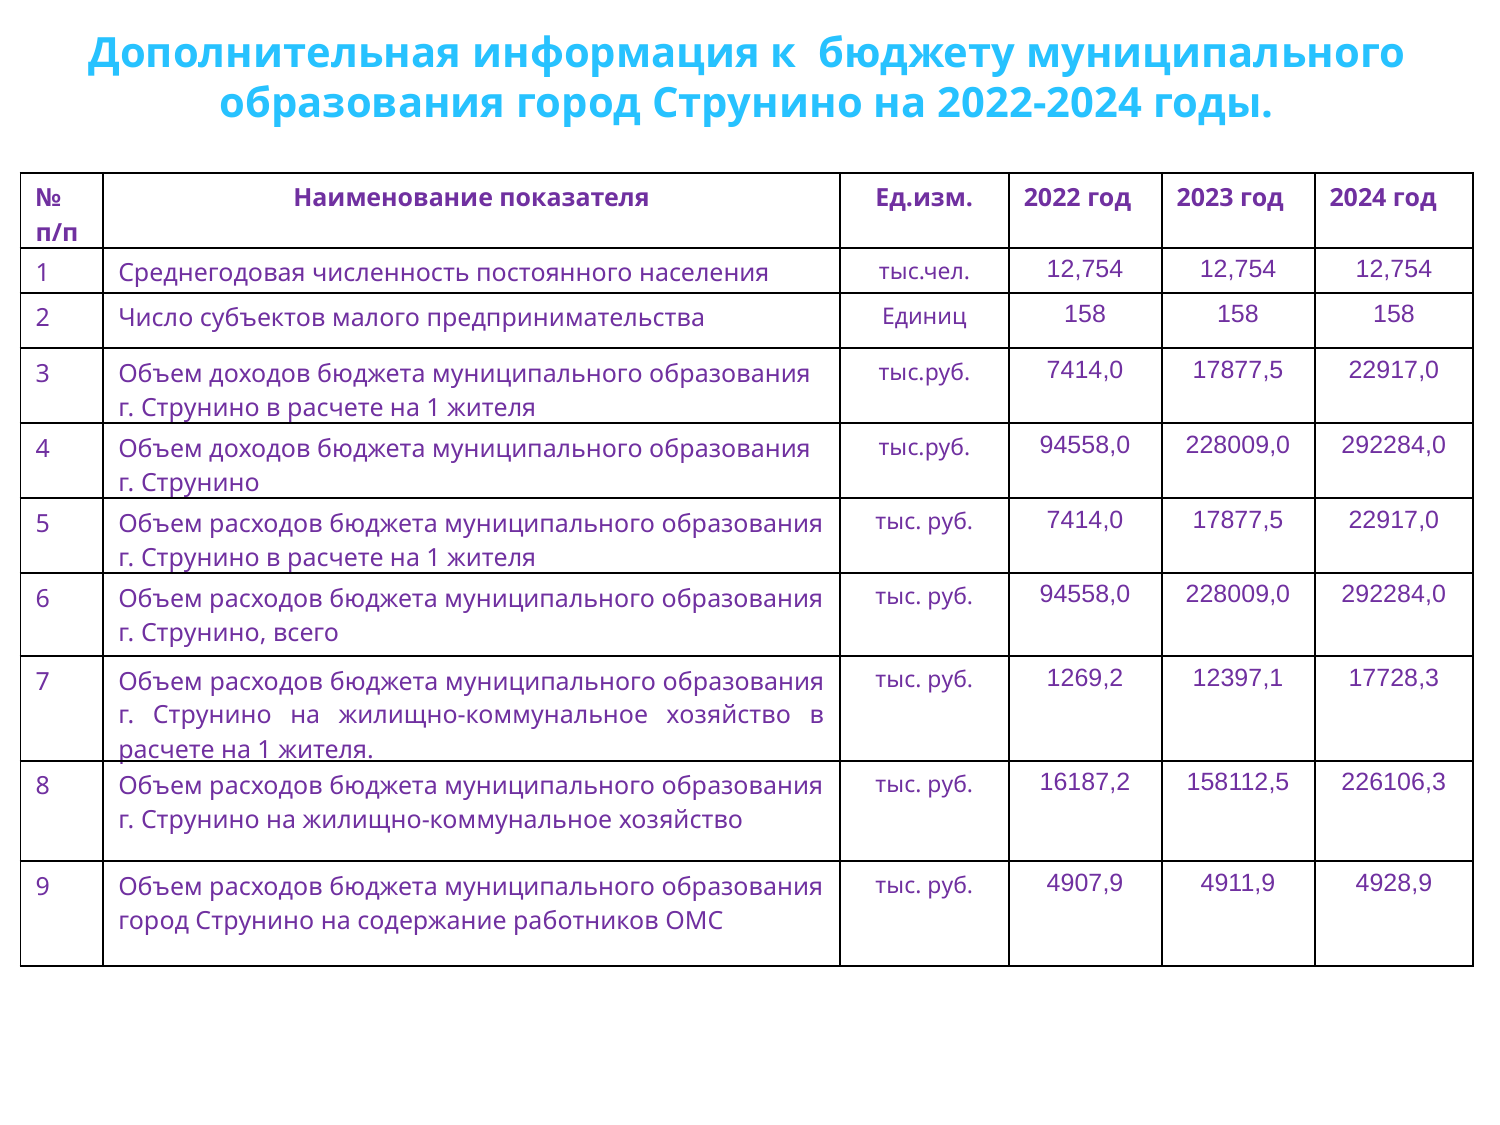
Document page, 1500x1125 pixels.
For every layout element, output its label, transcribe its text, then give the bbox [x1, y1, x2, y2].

table_cell 228009,0 [1163, 424, 1314, 497]
table_cell 94558,0 [1010, 424, 1161, 497]
table_cell 9 [21, 862, 102, 965]
table_cell 22917,0 [1316, 349, 1472, 422]
table_cell 228009,0 [1163, 574, 1314, 655]
table_cell 6 [21, 574, 102, 655]
table_cell 292284,0 [1316, 574, 1472, 655]
table_cell 16187,2 [1010, 762, 1161, 860]
table_header 2023 год [1163, 174, 1314, 247]
table_cell 8 [21, 762, 102, 860]
table_cell 158 [1316, 294, 1472, 347]
table_cell Объем расходов бюджета муниципального образования г. Струнино на жилищно-коммунальное хозяйство в расчете на 1 жителя. [104, 657, 839, 760]
table_cell 17877,5 [1163, 499, 1314, 572]
table_header Ед.изм. [841, 174, 1008, 247]
table_cell 4911,9 [1163, 862, 1314, 965]
table_cell Объем расходов бюджета муниципального образования г. Струнино в расчете на 1 жителя [104, 499, 839, 572]
table_cell 4 [21, 424, 102, 497]
table_cell тыс. руб. [841, 499, 1008, 572]
table_cell Объем расходов бюджета муниципального образования г. Струнино на жилищно-коммунальное хозяйство [104, 762, 839, 860]
table_cell 12,754 [1316, 249, 1472, 292]
table_cell 12,754 [1010, 249, 1161, 292]
table_cell тыс.руб. [841, 424, 1008, 497]
table_cell Объем доходов бюджета муниципального образования г. Струнино [104, 424, 839, 497]
table_cell тыс. руб. [841, 574, 1008, 655]
table_cell 12397,1 [1163, 657, 1314, 760]
table_cell тыс. руб. [841, 862, 1008, 965]
table_cell 3 [21, 349, 102, 422]
table_cell 22917,0 [1316, 499, 1472, 572]
table_cell тыс.руб. [841, 349, 1008, 422]
table_cell 94558,0 [1010, 574, 1161, 655]
table_header № п/п [21, 174, 102, 247]
table_cell 158 [1010, 294, 1161, 347]
table_cell 17728,3 [1316, 657, 1472, 760]
table_cell 158112,5 [1163, 762, 1314, 860]
table_cell Число субъектов малого предпринимательства [104, 294, 839, 347]
table_cell 1 [21, 249, 102, 292]
table_cell Среднегодовая численность постоянного населения [104, 249, 839, 292]
table_cell 4928,9 [1316, 862, 1472, 965]
table_cell 12,754 [1163, 249, 1314, 292]
table_cell тыс.чел. [841, 249, 1008, 292]
table_cell 5 [21, 499, 102, 572]
table_cell 158 [1163, 294, 1314, 347]
table_cell 7414,0 [1010, 499, 1161, 572]
table_cell Объем расходов бюджета муниципального образования г. Струнино, всего [104, 574, 839, 655]
table_cell 7 [21, 657, 102, 760]
table_cell Объем расходов бюджета муниципального образования город Струнино на содержание работников ОМС [104, 862, 839, 965]
table_cell Единиц [841, 294, 1008, 347]
table_header Наименование показателя [104, 174, 839, 247]
table_cell 226106,3 [1316, 762, 1472, 860]
table_cell 4907,9 [1010, 862, 1161, 965]
table_cell 292284,0 [1316, 424, 1472, 497]
text_box Дополнительная информация к бюджету муниципального образования город Струнино на 2022-2024 годы. [0, 18, 1494, 134]
table_cell тыс. руб. [841, 657, 1008, 760]
table_cell 17877,5 [1163, 349, 1314, 422]
table_header 2022 год [1010, 174, 1161, 247]
table_cell 1269,2 [1010, 657, 1161, 760]
table_cell 2 [21, 294, 102, 347]
table_cell 7414,0 [1010, 349, 1161, 422]
table_cell тыс. руб. [841, 762, 1008, 860]
table_header 2024 год [1316, 174, 1472, 247]
table_cell Объем доходов бюджета муниципального образования г. Струнино в расчете на 1 жителя [104, 349, 839, 422]
